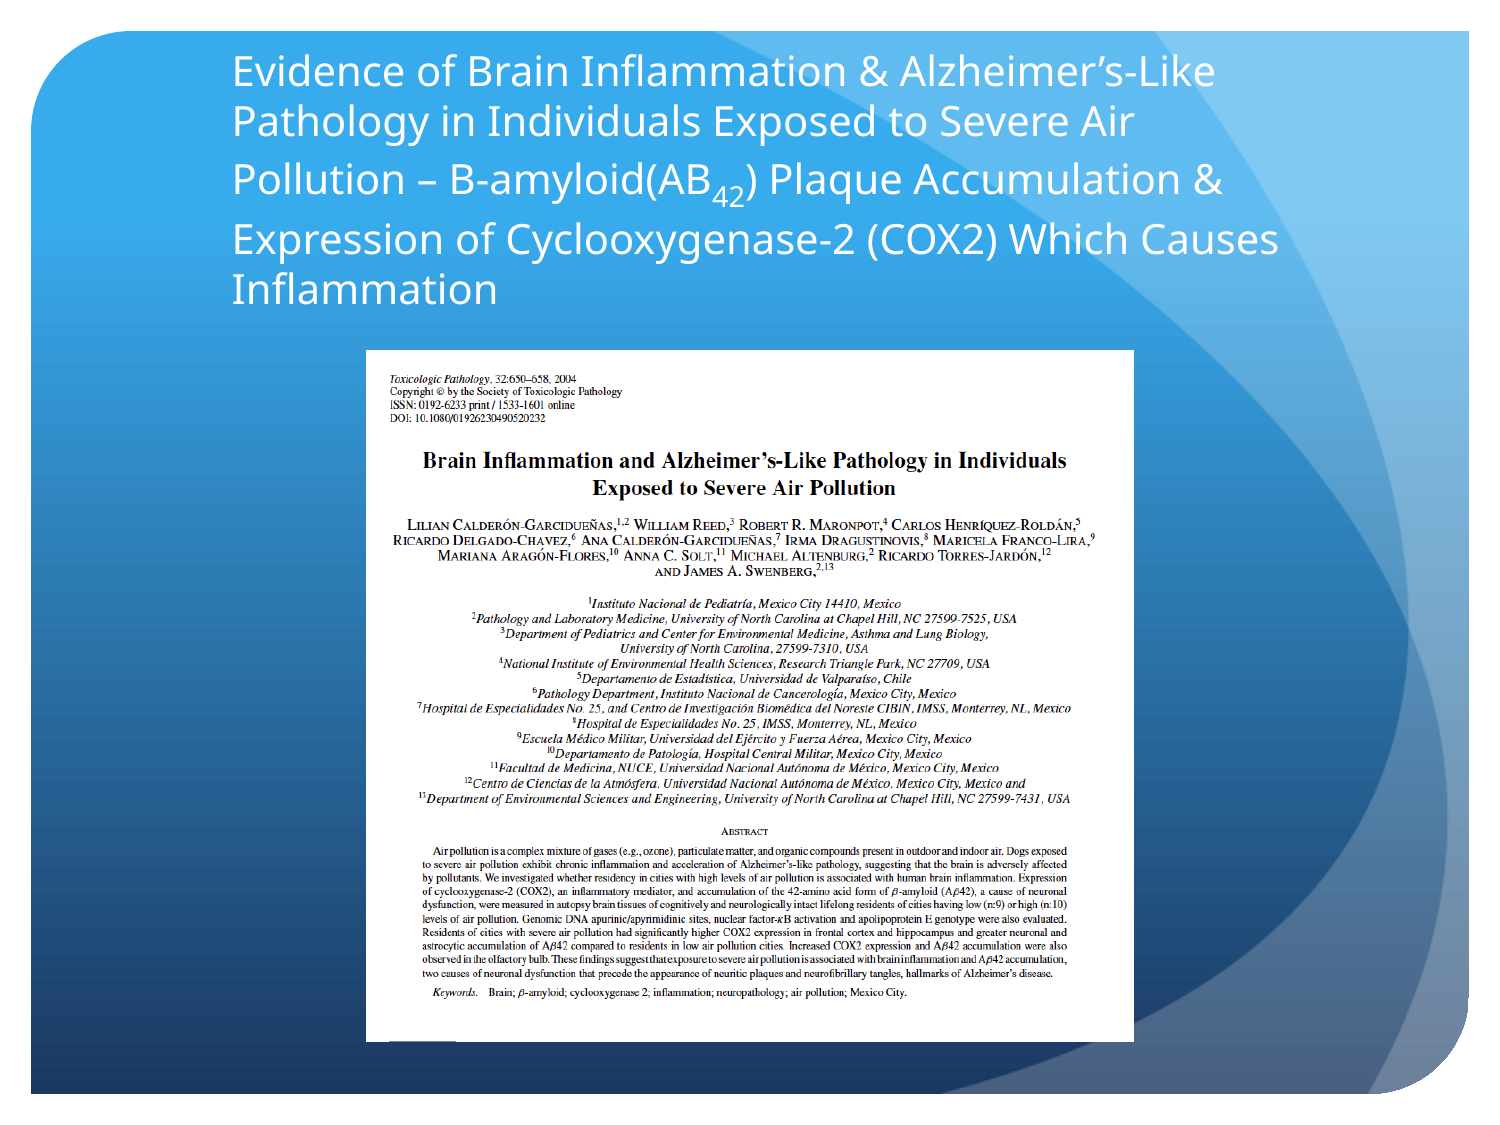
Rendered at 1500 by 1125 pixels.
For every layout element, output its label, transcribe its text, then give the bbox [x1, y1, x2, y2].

picture [24, 30, 1473, 1094]
title Evidence of Brain Inflammation & Alzheimer’s-Like Pathology in Individuals Exposed to Severe Air Pollution – B-amyloid(AB42) Plaque Accumulation & Expression of Cyclooxygenase-2 (COX2) Which Causes Inflammation [216, 125, 1308, 321]
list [127, 350, 1373, 1042]
